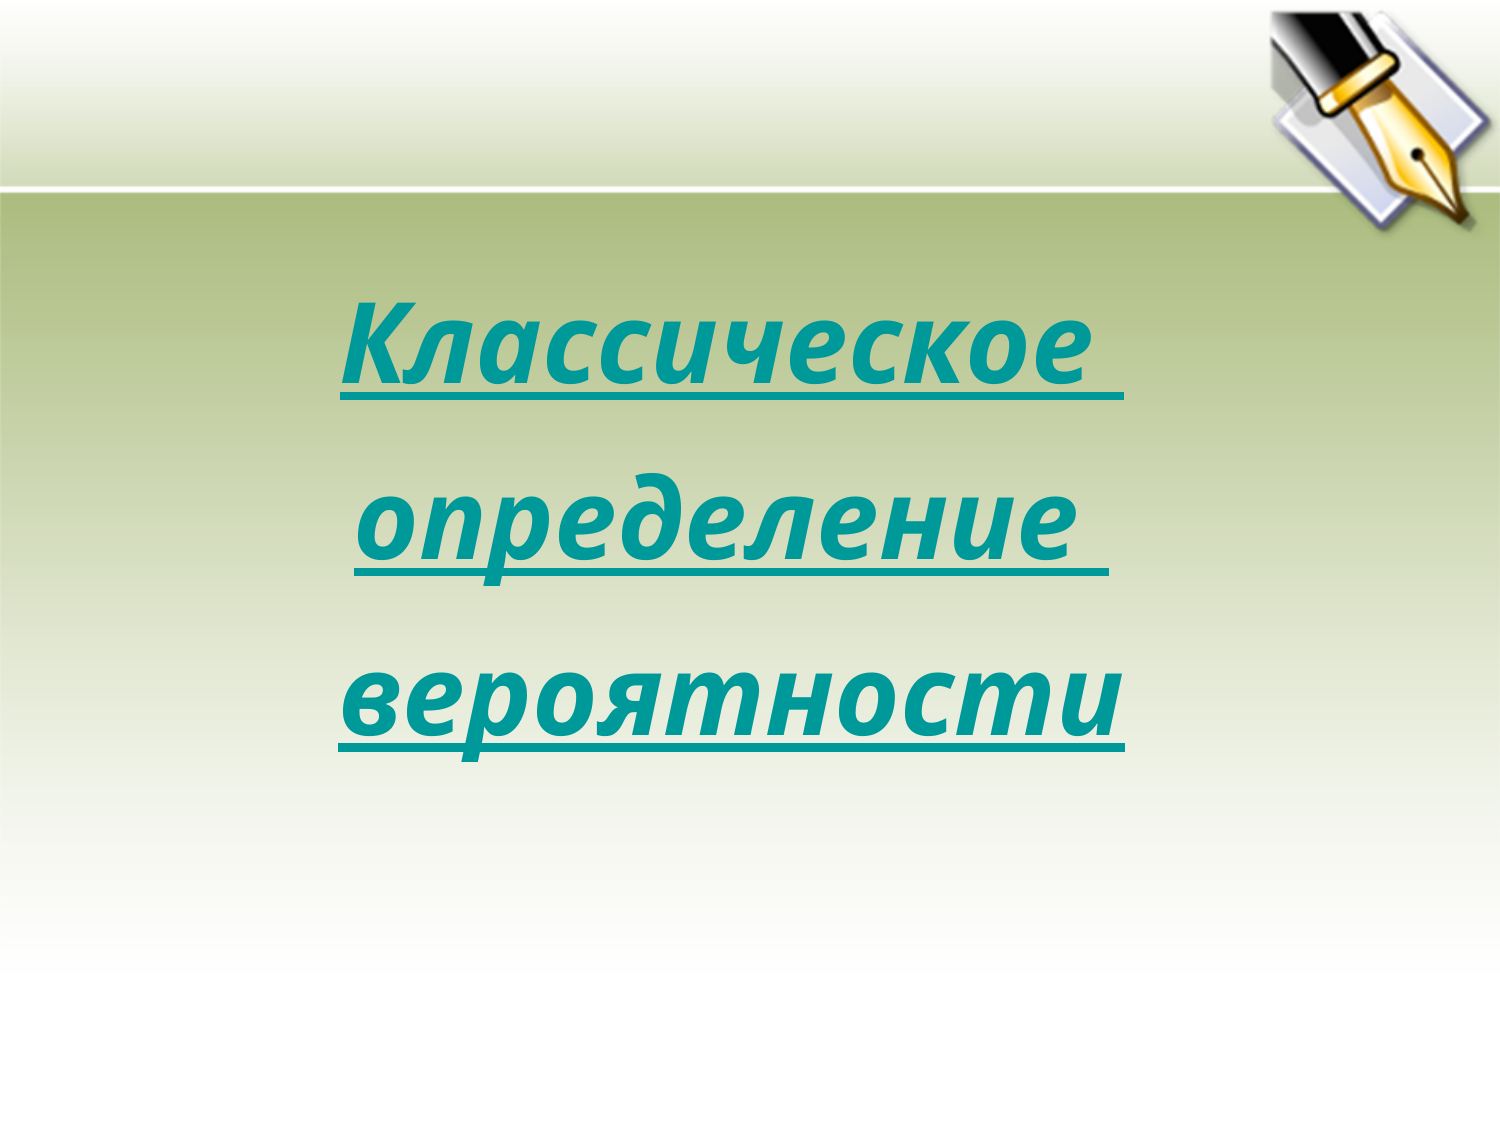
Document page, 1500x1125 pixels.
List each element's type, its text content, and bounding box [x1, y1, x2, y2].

picture [0, 0, 1500, 1125]
list Классическое определение вероятности [0, 263, 1464, 1007]
